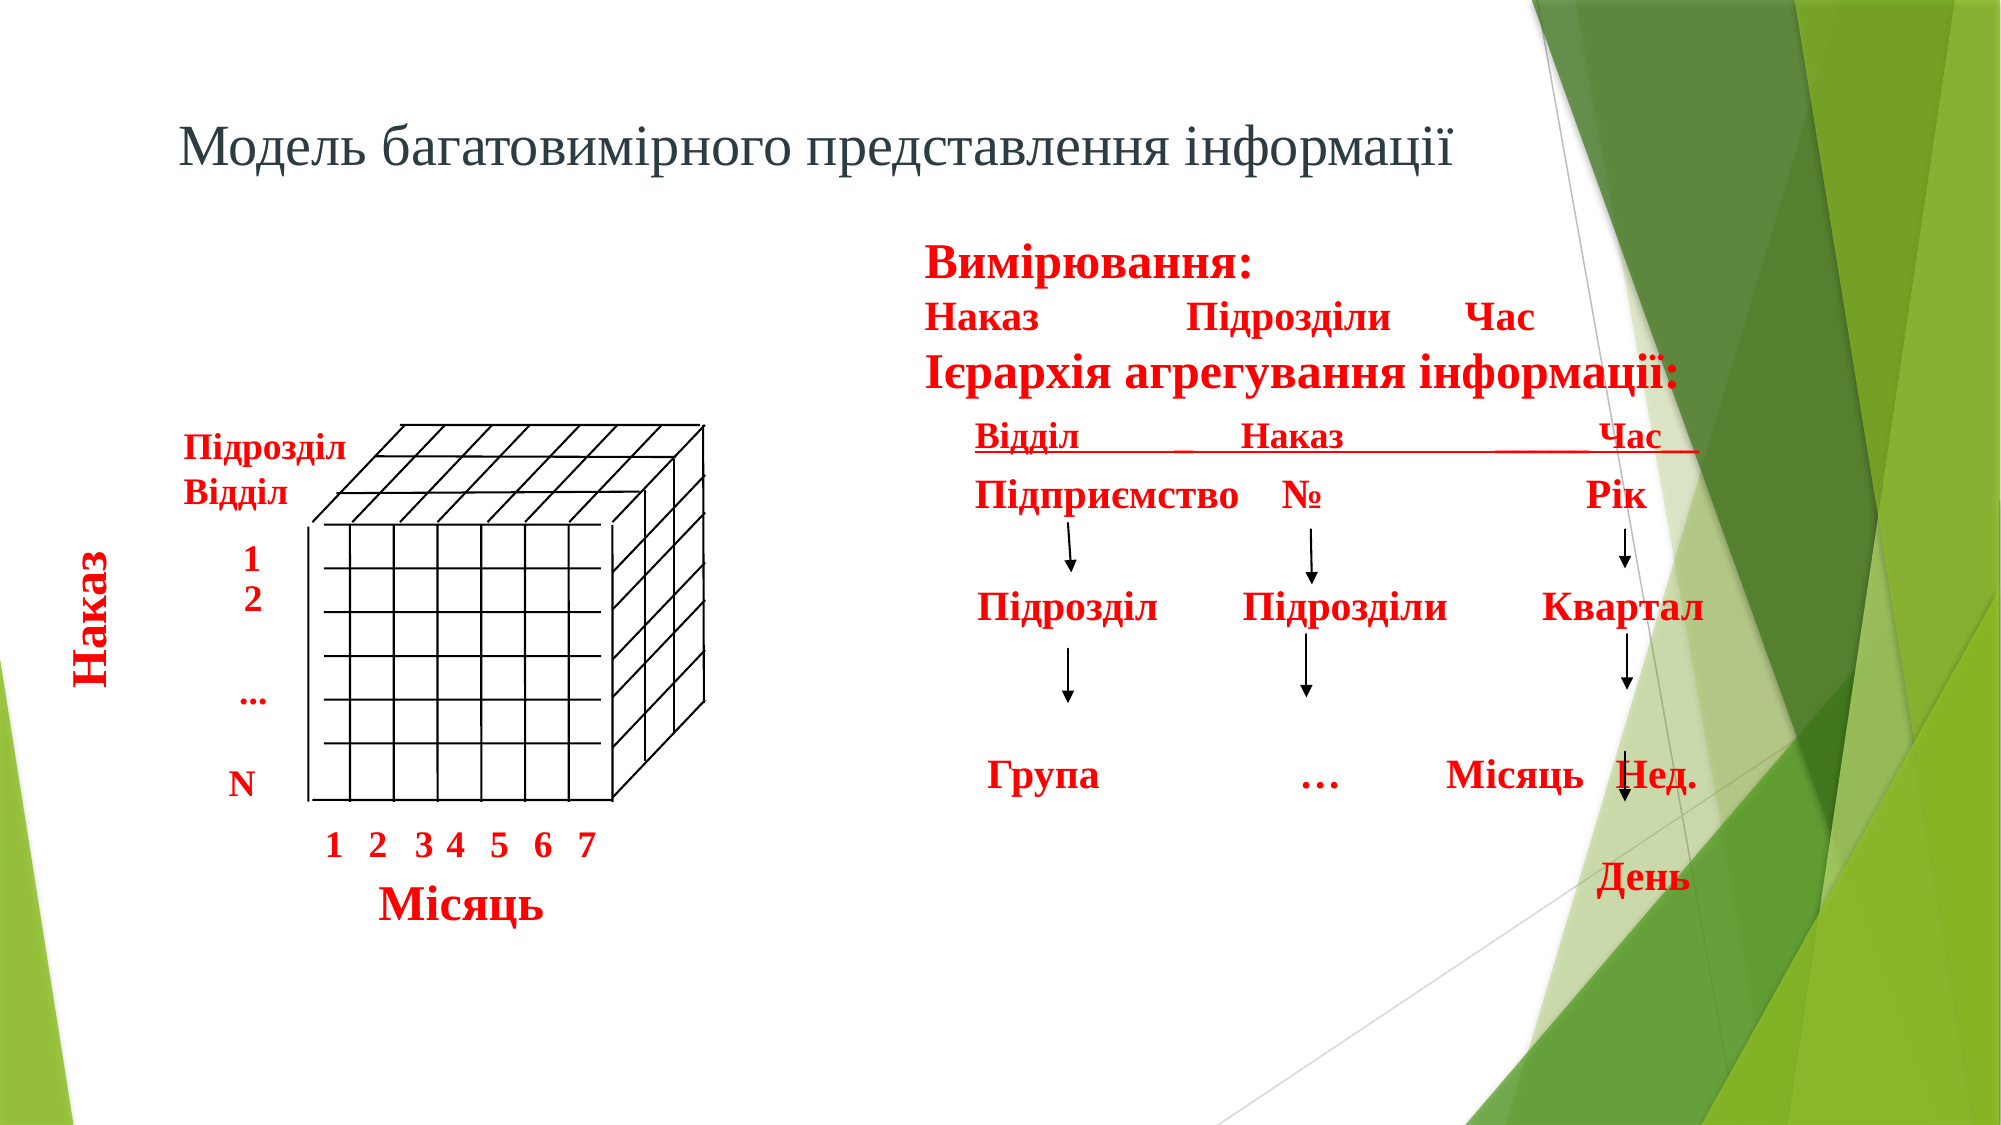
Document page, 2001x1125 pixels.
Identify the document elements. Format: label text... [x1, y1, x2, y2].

text_box Підрозділ [168, 414, 385, 475]
title Модель багатовимірного представлення інформації [111, 99, 1522, 211]
text_box Наказ [48, 502, 124, 704]
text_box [309, 799, 622, 939]
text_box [611, 424, 706, 799]
text_box 1 [218, 526, 277, 587]
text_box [1067, 522, 1072, 573]
text_box ... [224, 659, 283, 720]
text_box 2 [228, 566, 278, 627]
text_box Відділ [168, 459, 339, 520]
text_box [349, 753, 608, 803]
text_box Вимірювання: Наказ Підрозділи Час Ієрархія агрегування інформації: Відділ _ Наказ _____ Час__ Підприємство № Рік Підрозділ Підрозділи Квартал Група … Місяць Нед. День [909, 221, 1724, 907]
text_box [311, 524, 607, 744]
text_box N [213, 751, 281, 812]
